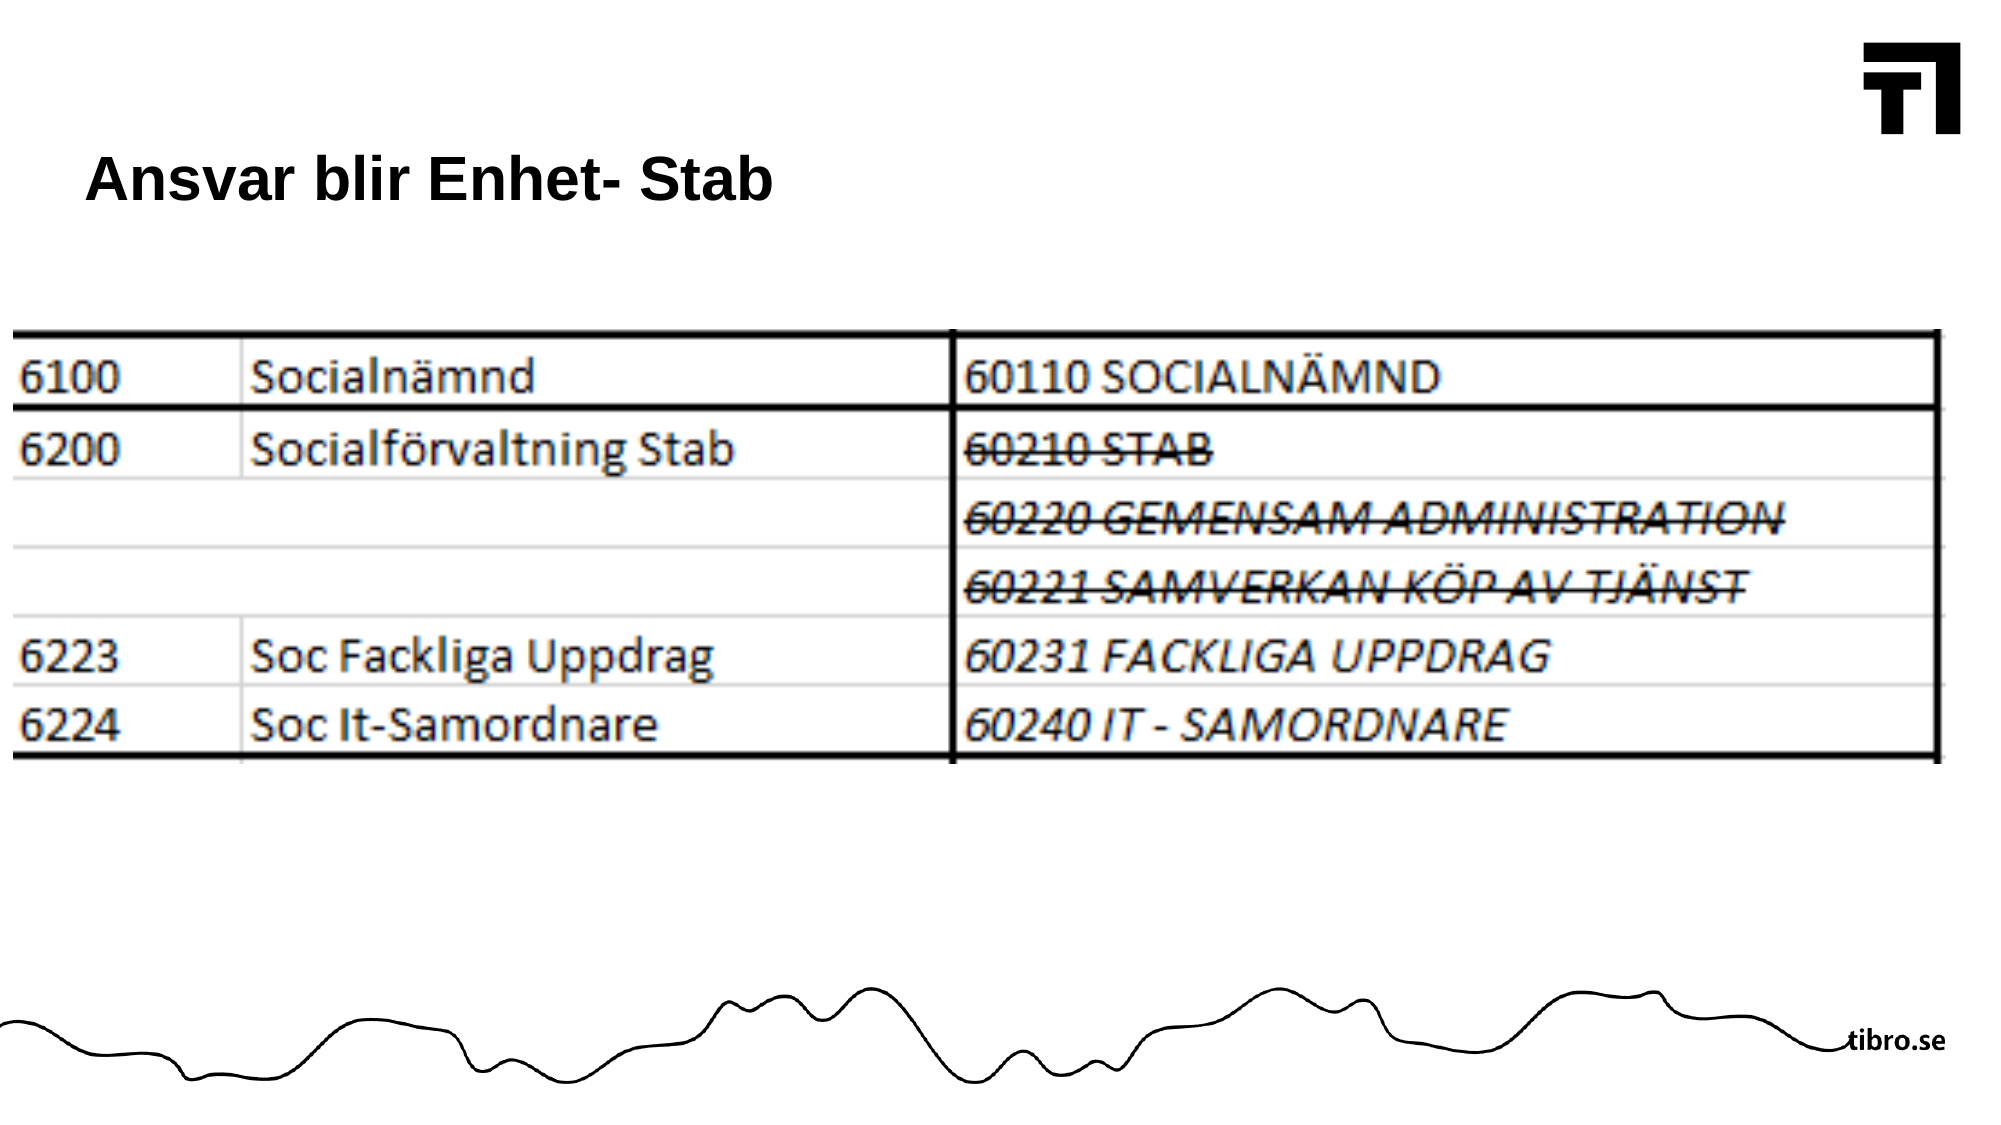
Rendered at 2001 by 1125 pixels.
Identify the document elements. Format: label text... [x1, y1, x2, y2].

picture [13, 329, 1946, 764]
title Ansvar blir Enhet- Stab [84, 38, 1508, 215]
picture [0, 987, 1945, 1084]
